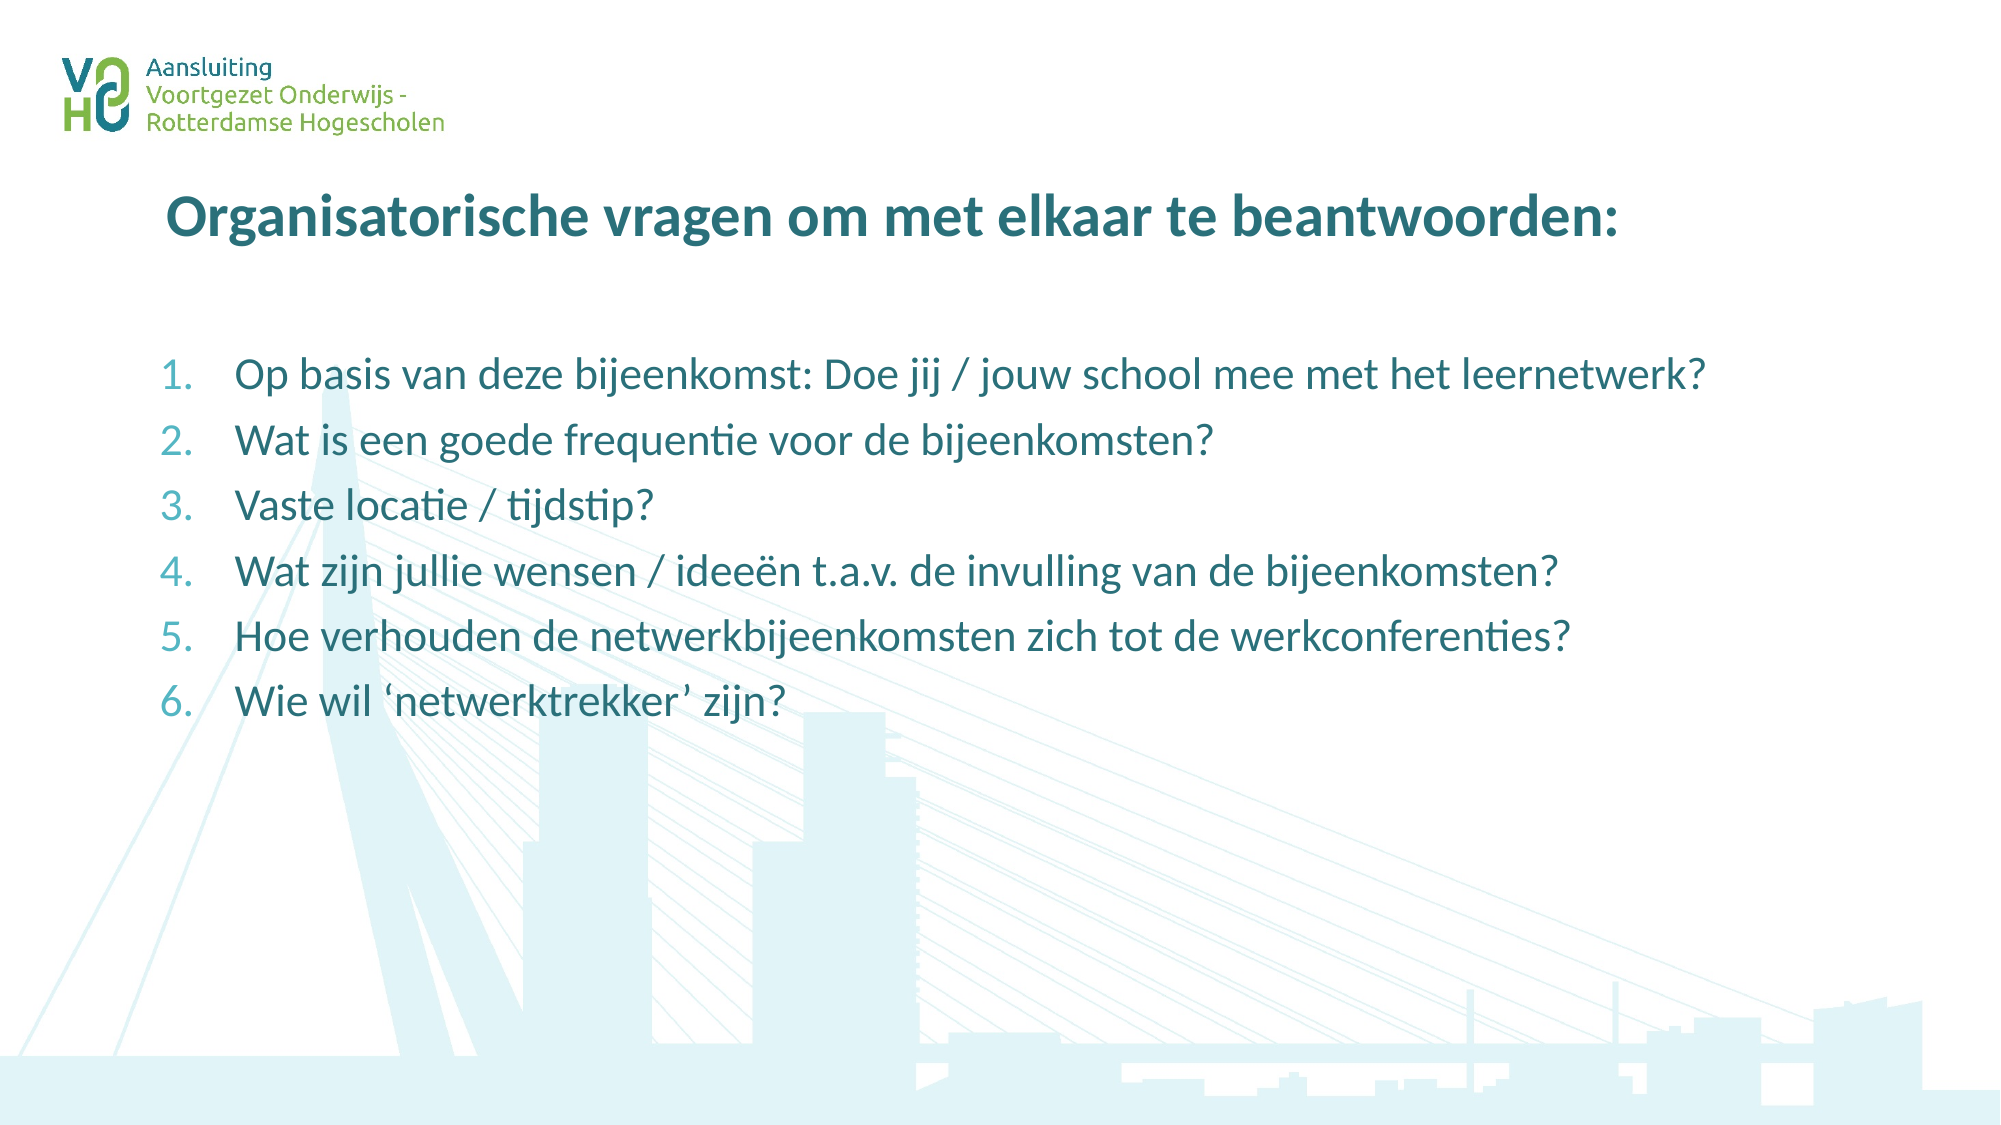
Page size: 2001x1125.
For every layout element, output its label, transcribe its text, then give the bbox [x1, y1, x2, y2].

subtitle Op basis van deze bijeenkomst: Doe jij / jouw school mee met het leernetwerk? Wat is een goede frequentie voor de bijeenkomsten? Vaste locatie / tijdstip? Wat zijn jullie wensen / ideeën t.a.v. de invulling van de bijeenkomsten? Hoe verhouden de netwerkbijeenkomsten zich tot de werkconferenties? Wie wil ‘netwerktrekker’ zijn? [69, 271, 1965, 1067]
title Organisatorische vragen om met elkaar te beantwoorden: [151, 175, 1868, 258]
picture [0, 0, 2000, 1125]
